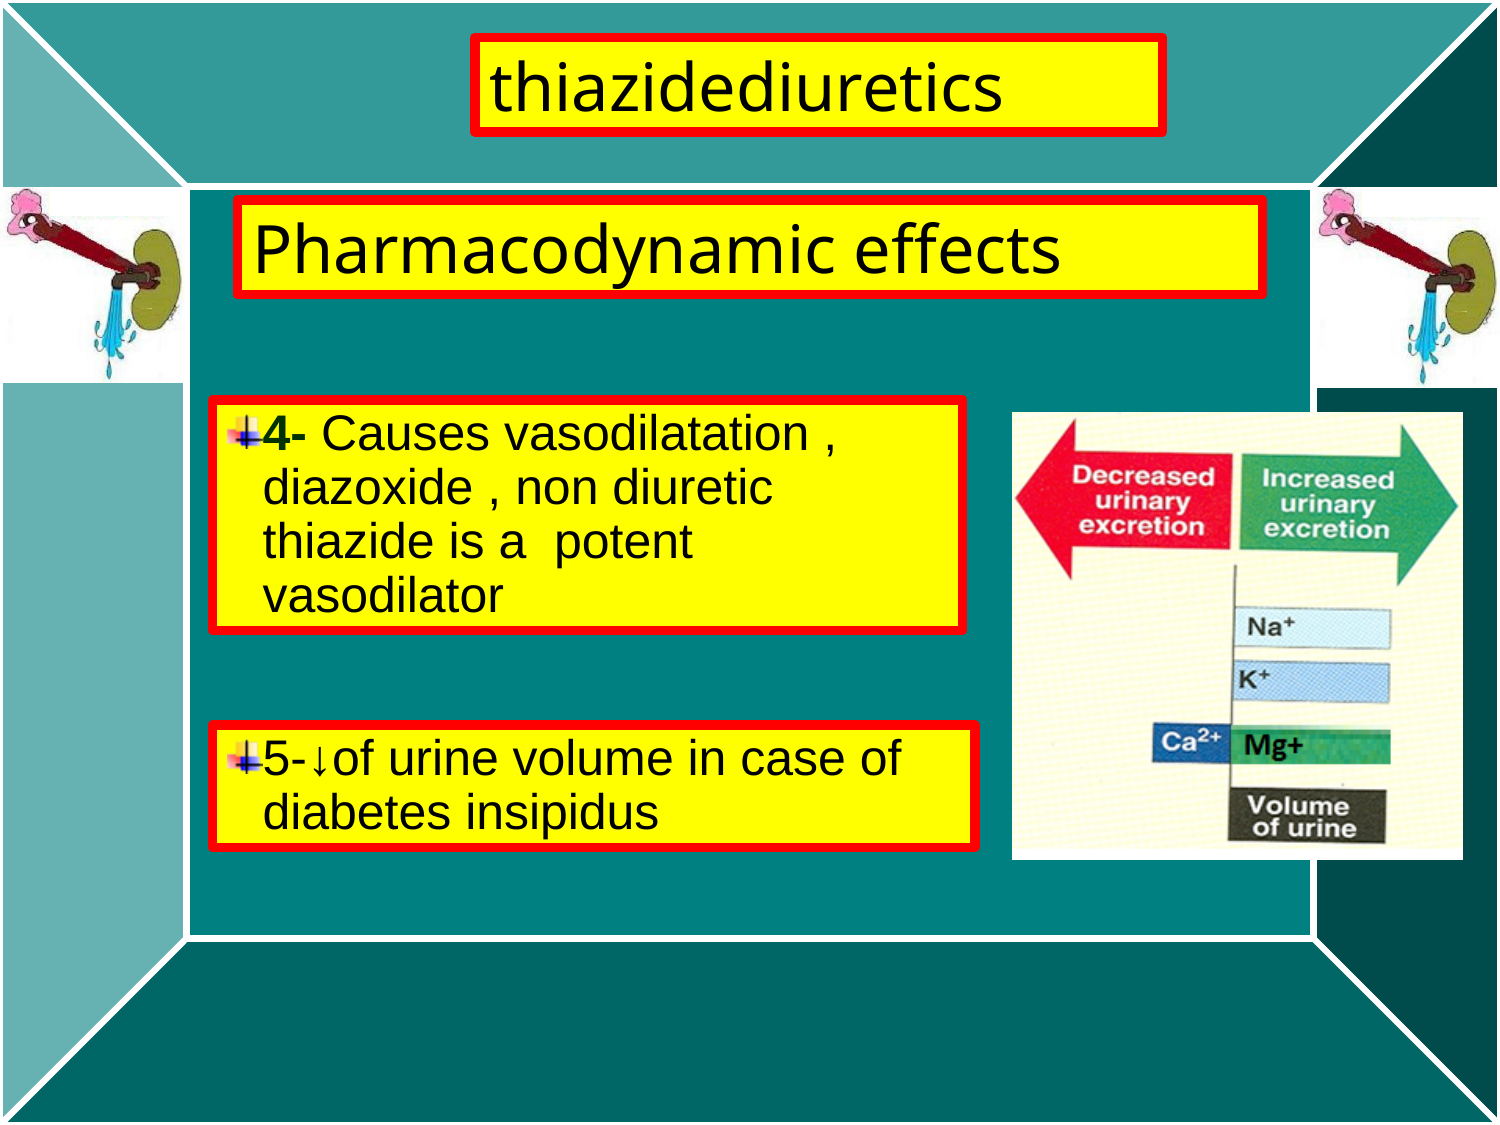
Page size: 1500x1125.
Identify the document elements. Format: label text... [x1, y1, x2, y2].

text_box thiazidediuretics [474, 37, 1163, 133]
text_box 5-↓of urine volume in case of diabetes insipidus [212, 724, 975, 848]
text_box 4- Causes vasodilatation , diazoxide , non diuretic thiazide is a potent vasodilator [212, 399, 963, 631]
picture [227, 738, 263, 774]
text_box Pharmacodynamic effects [237, 199, 1263, 295]
picture [0, 187, 185, 384]
picture [227, 413, 263, 449]
picture [1012, 412, 1463, 860]
picture [1312, 187, 1500, 388]
